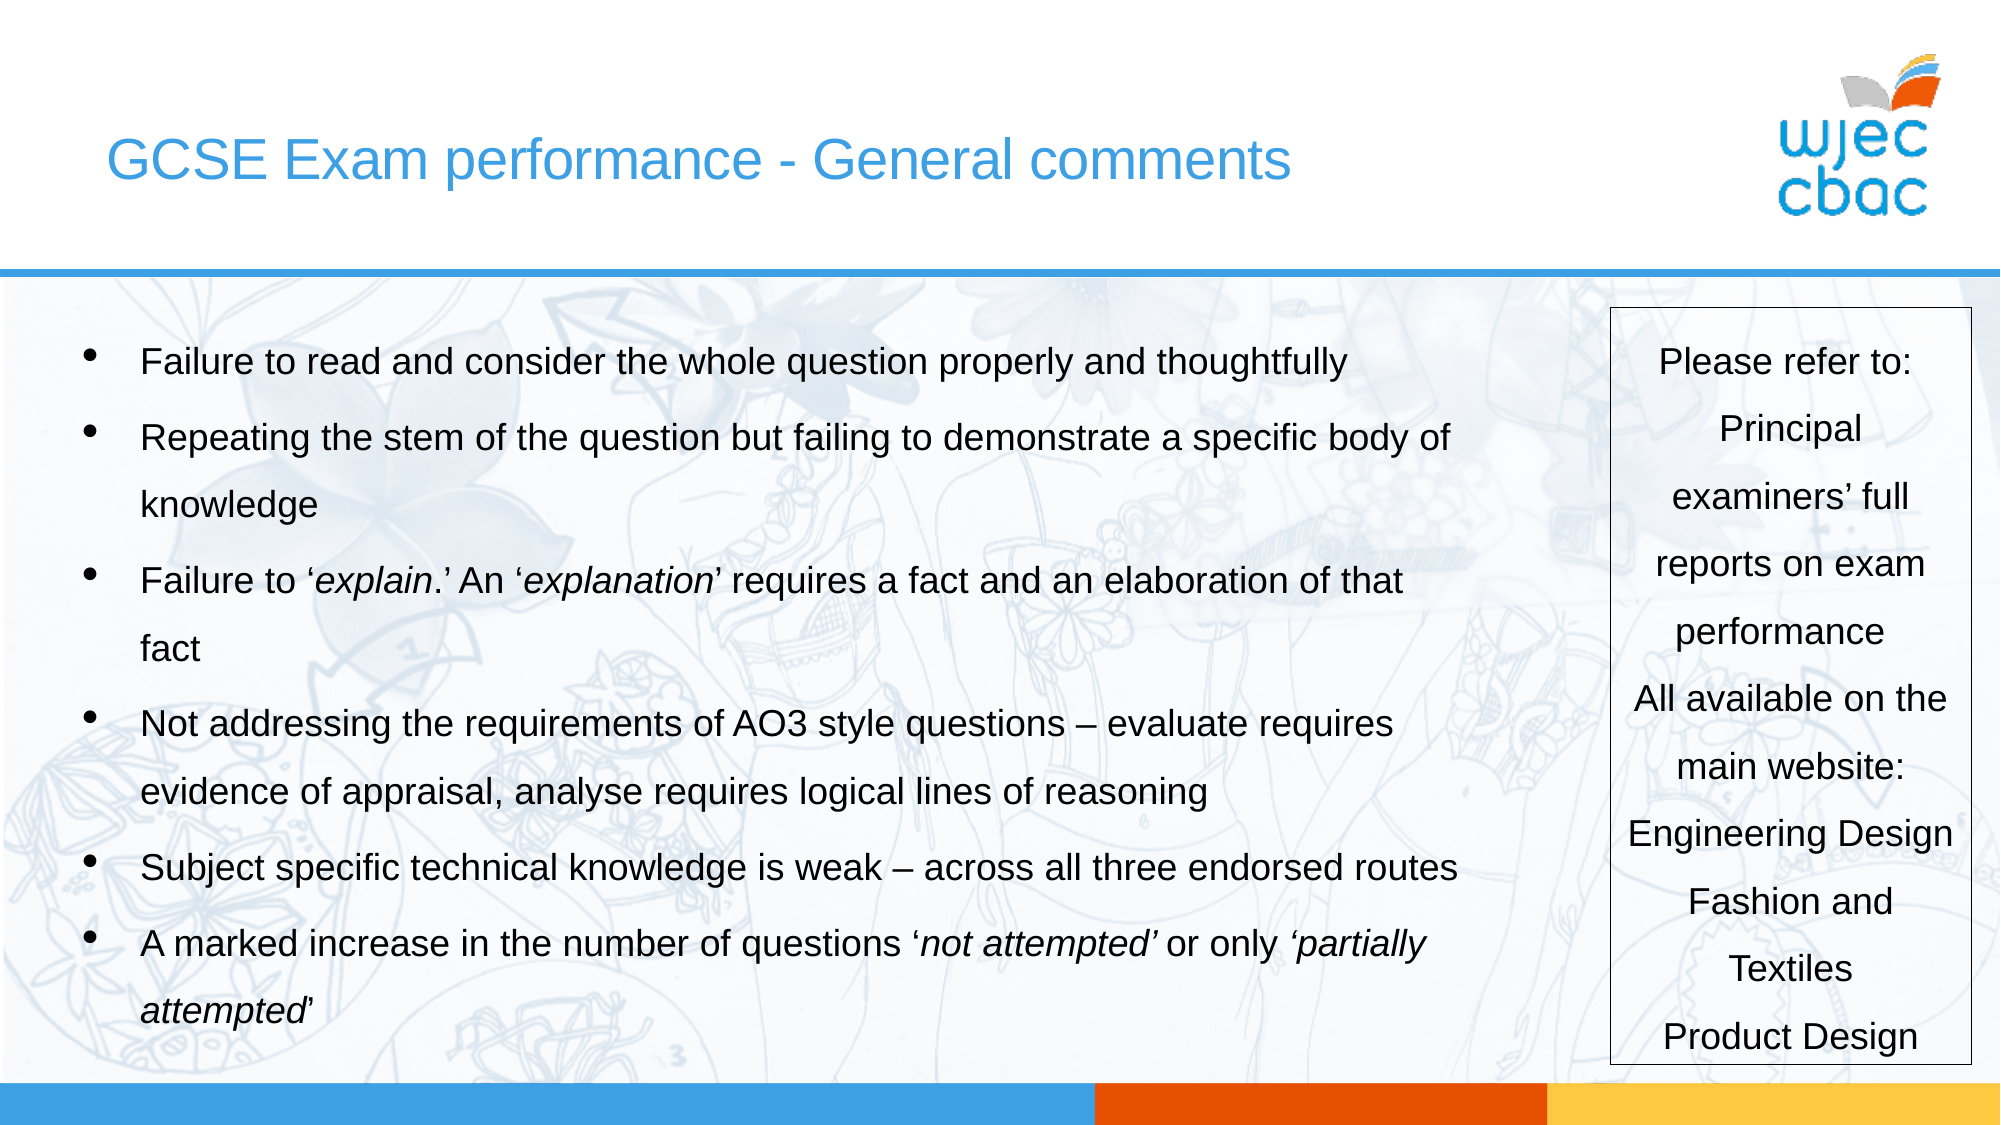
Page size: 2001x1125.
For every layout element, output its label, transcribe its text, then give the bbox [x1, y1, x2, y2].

picture [2, 276, 2000, 1084]
text_box [0, 1082, 1094, 1125]
picture [1770, 50, 1947, 227]
text_box [1094, 1084, 1547, 1125]
text_box [1547, 1084, 2000, 1125]
text_box [0, 268, 2000, 278]
title GCSE Exam performance - General comments [91, 81, 1456, 269]
